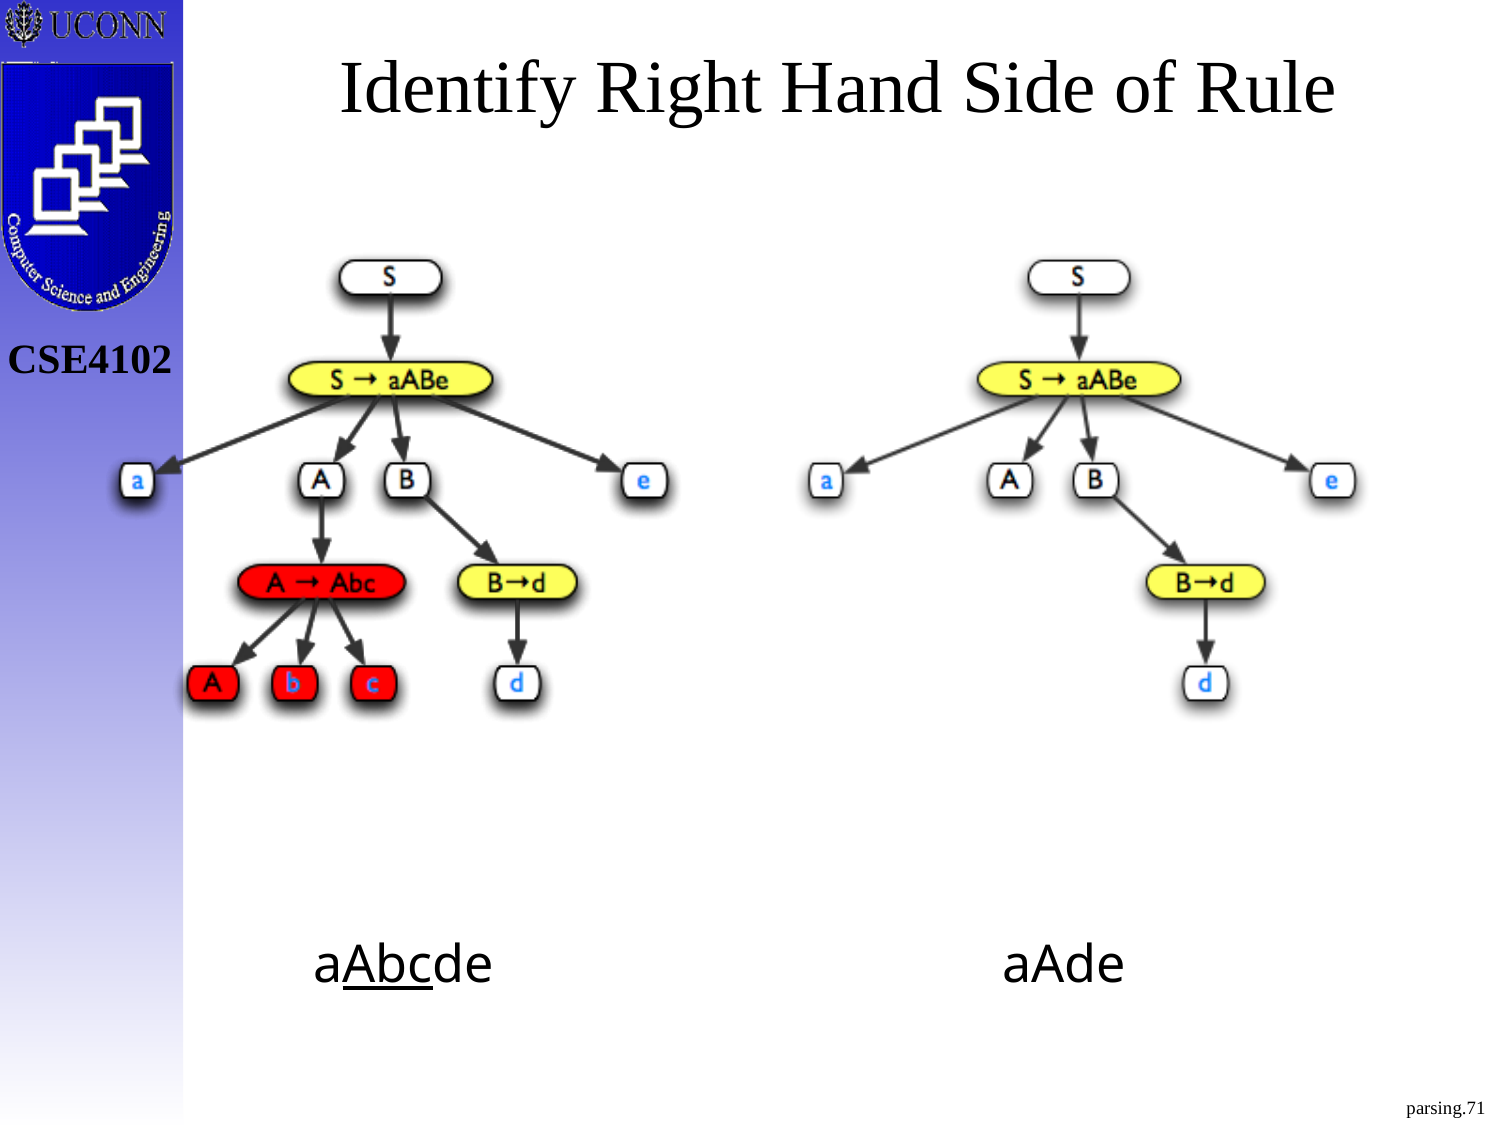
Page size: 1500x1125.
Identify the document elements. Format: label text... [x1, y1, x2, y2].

picture [788, 247, 1375, 728]
text_box aAde [981, 926, 1127, 993]
title Identify Right Hand Side of Rule [177, 0, 1500, 183]
picture [0, 0, 687, 728]
text_box aAbcde [292, 926, 494, 993]
